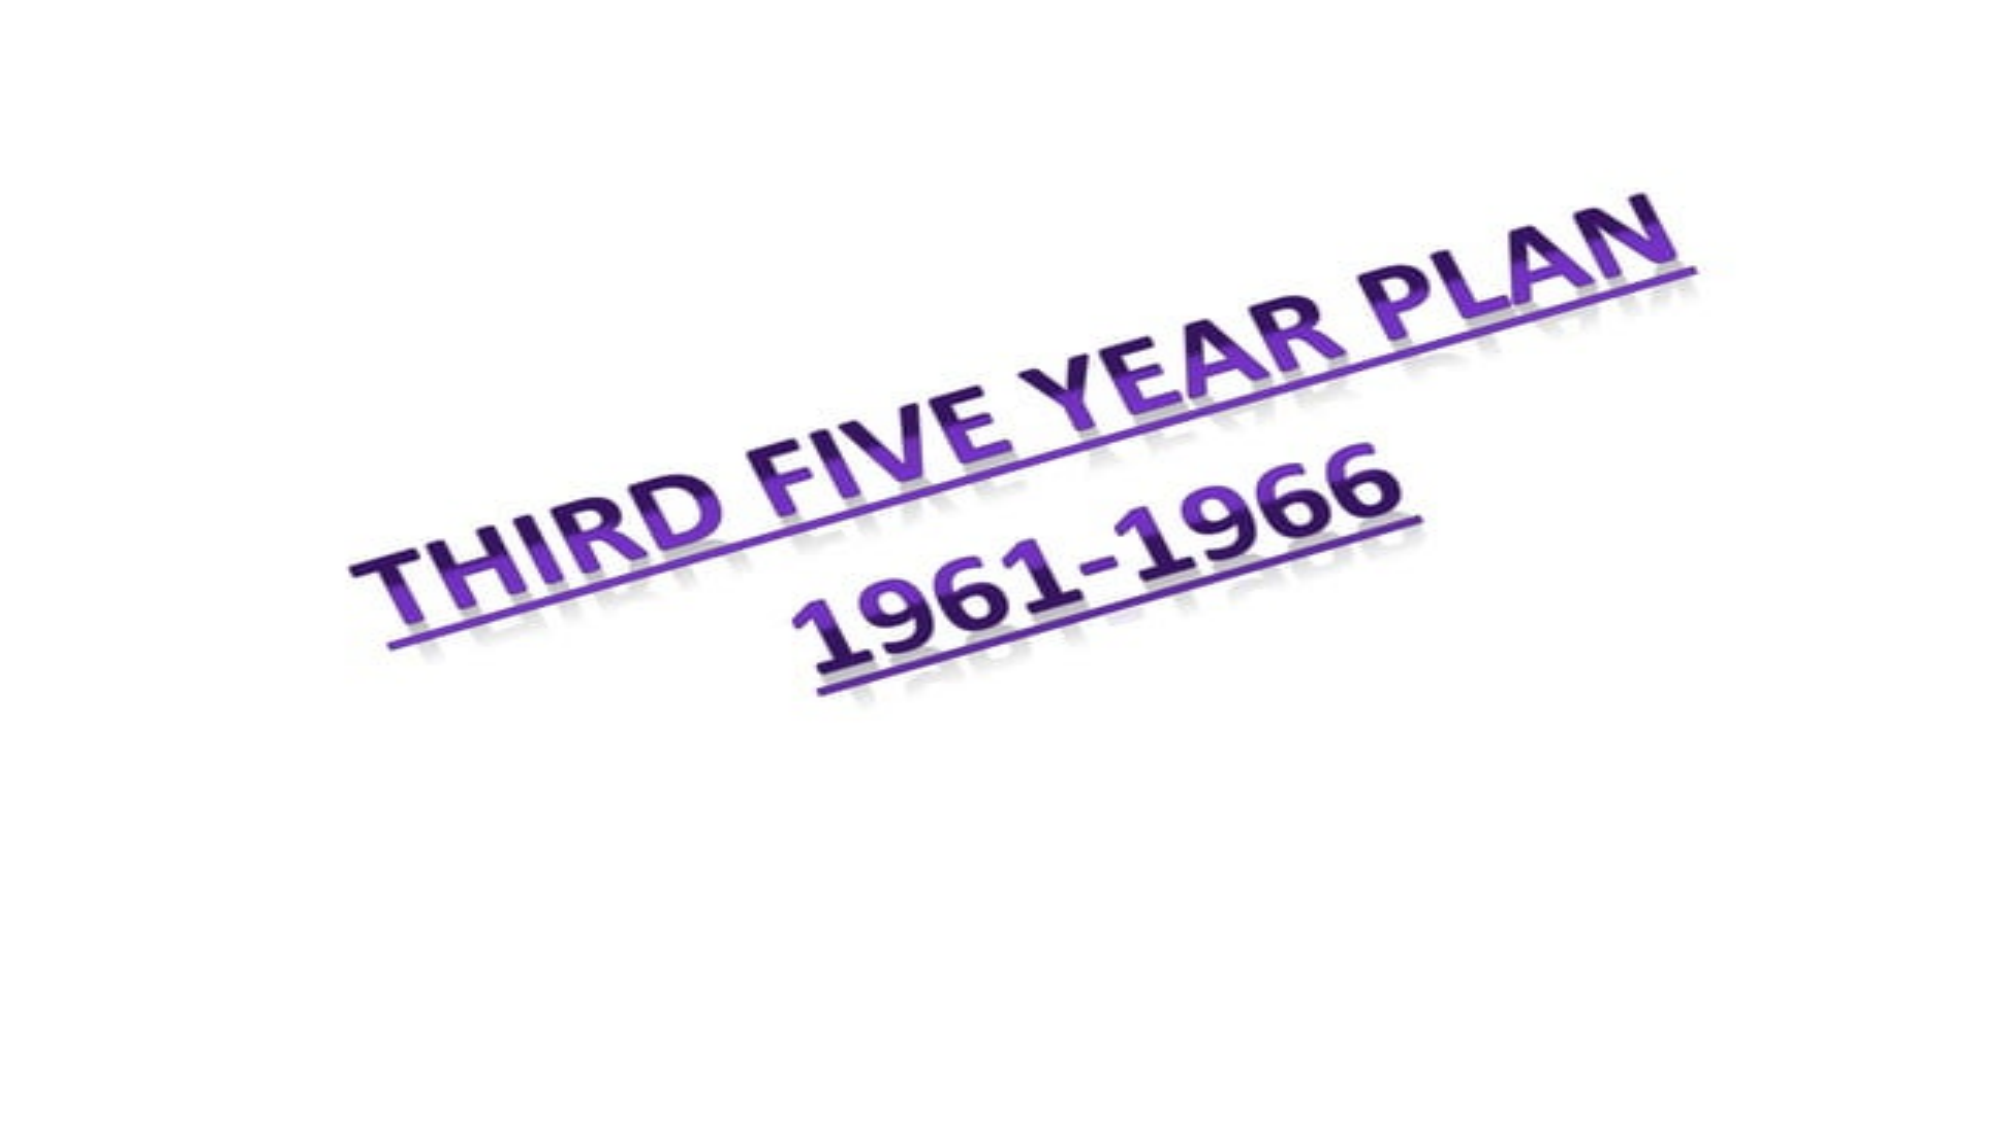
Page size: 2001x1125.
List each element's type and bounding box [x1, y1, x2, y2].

list [0, 23, 1977, 1120]
